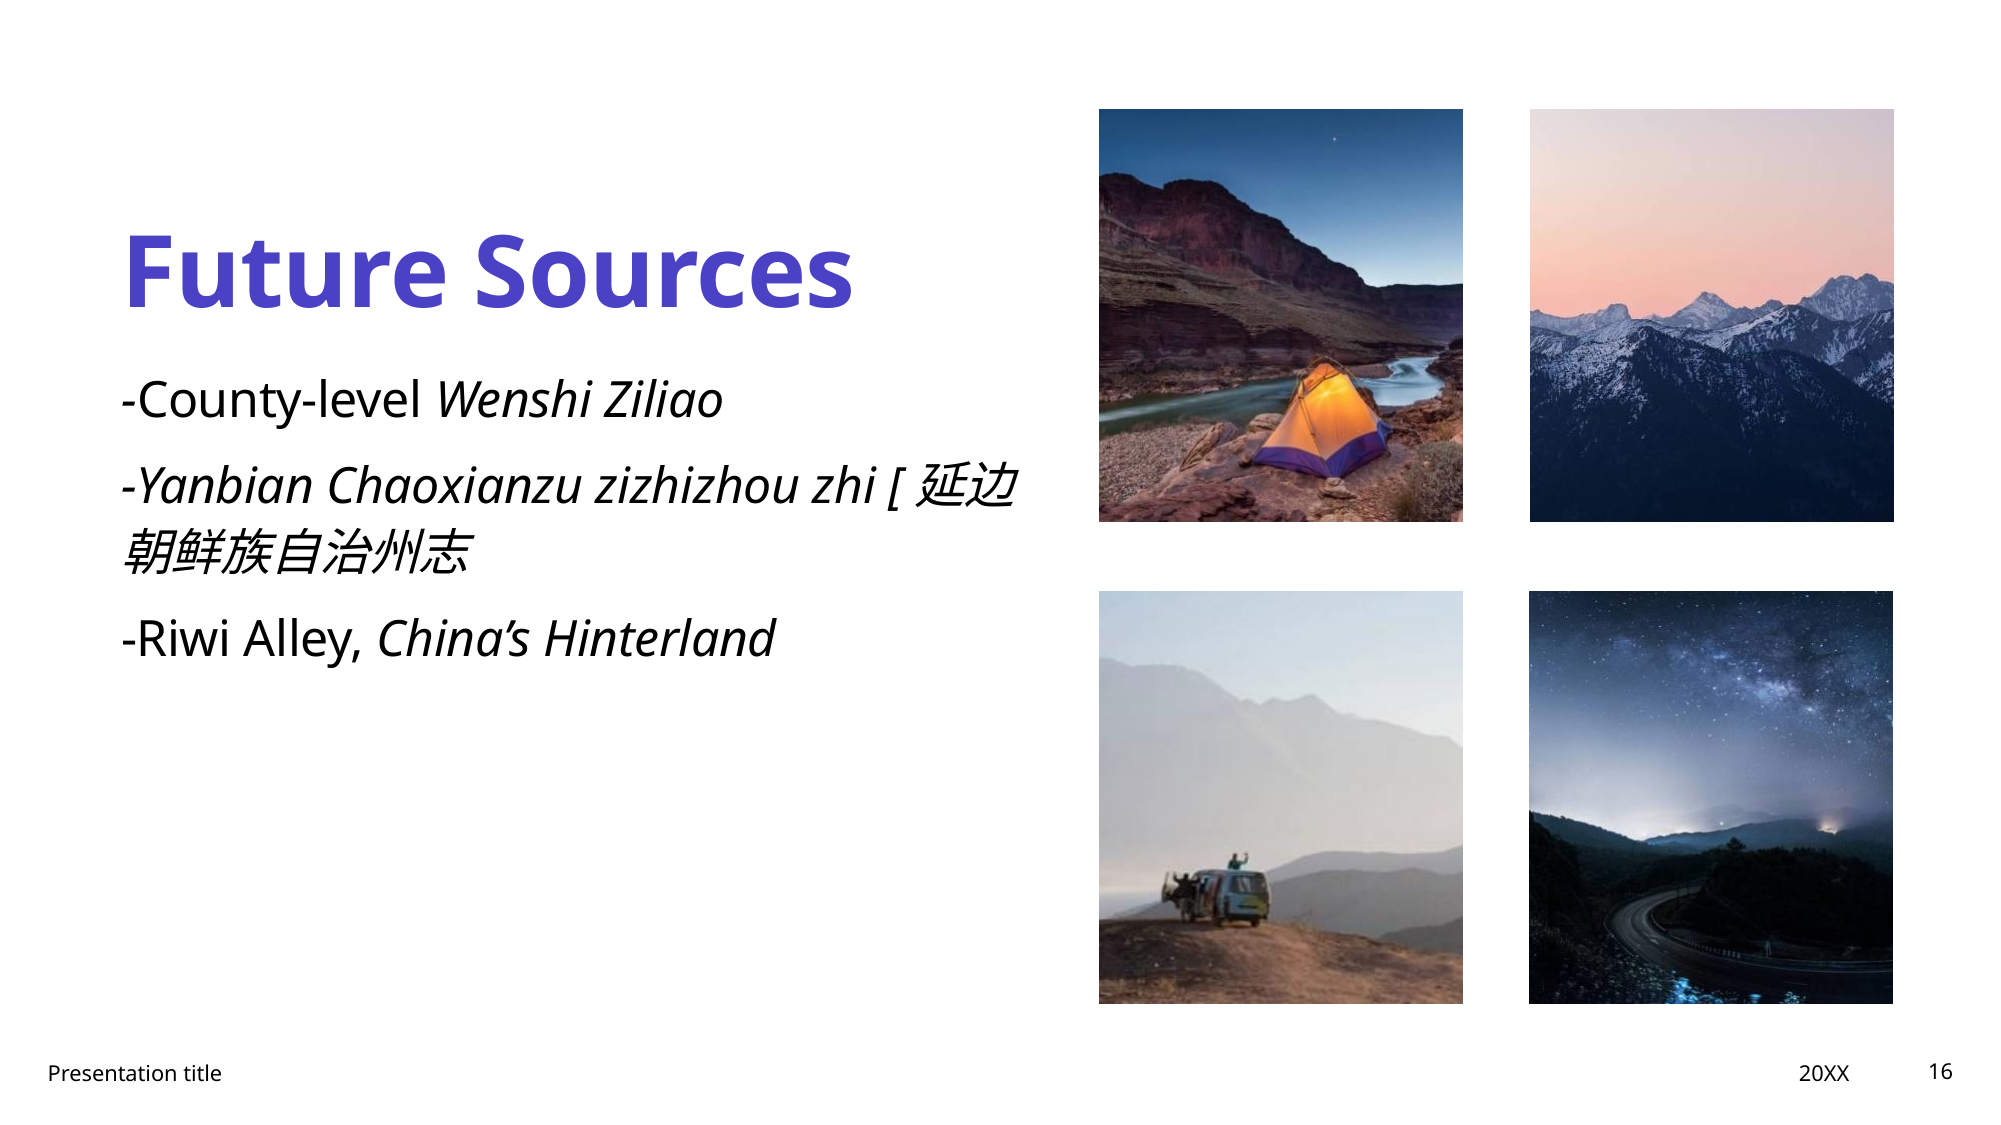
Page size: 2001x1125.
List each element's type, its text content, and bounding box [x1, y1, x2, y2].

picture [1530, 109, 1894, 522]
picture [1529, 591, 1893, 1004]
slide_number 16 [1864, 1042, 1968, 1103]
title Future Sources [106, 79, 1058, 337]
footer Presentation title [32, 1042, 669, 1103]
list -County-level Wenshi Ziliao -Yanbian Chaoxianzu zizhizhou zhi [延边朝鲜族自治州志 -Riwi Alley, China’s Hinterland [106, 353, 1058, 1004]
picture [1099, 591, 1463, 1004]
slide_number 20XX [1150, 1042, 1864, 1103]
picture [1099, 109, 1463, 522]
